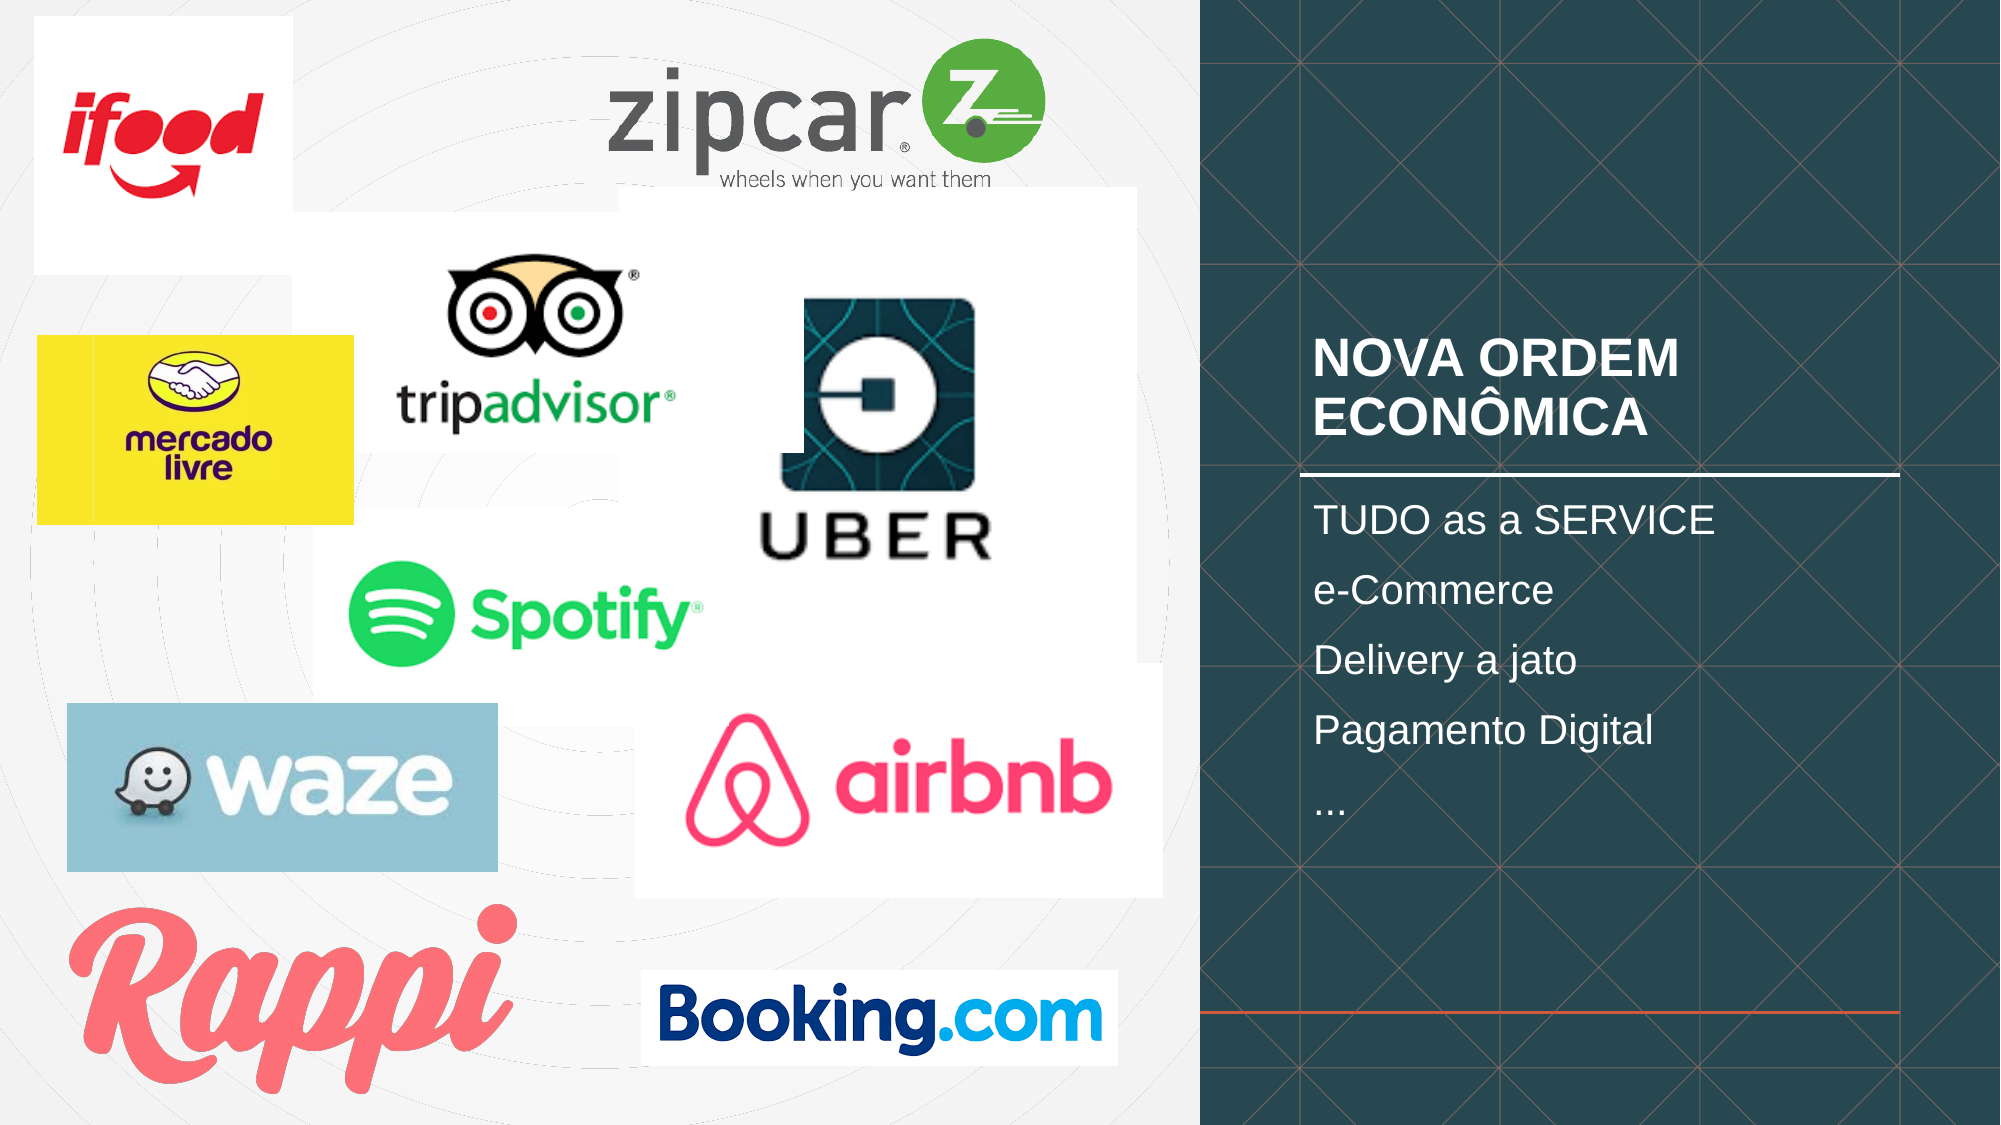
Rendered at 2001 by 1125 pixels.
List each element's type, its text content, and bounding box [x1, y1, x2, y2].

picture [34, 16, 1163, 898]
list TUDO as a SERVICE e-Commerce Delivery a jato Pagamento Digital ... [1298, 491, 1899, 1084]
picture [641, 970, 1118, 1066]
picture [69, 904, 517, 1094]
title NOVA ORDEM ECONÔMICA [1297, 94, 1898, 455]
